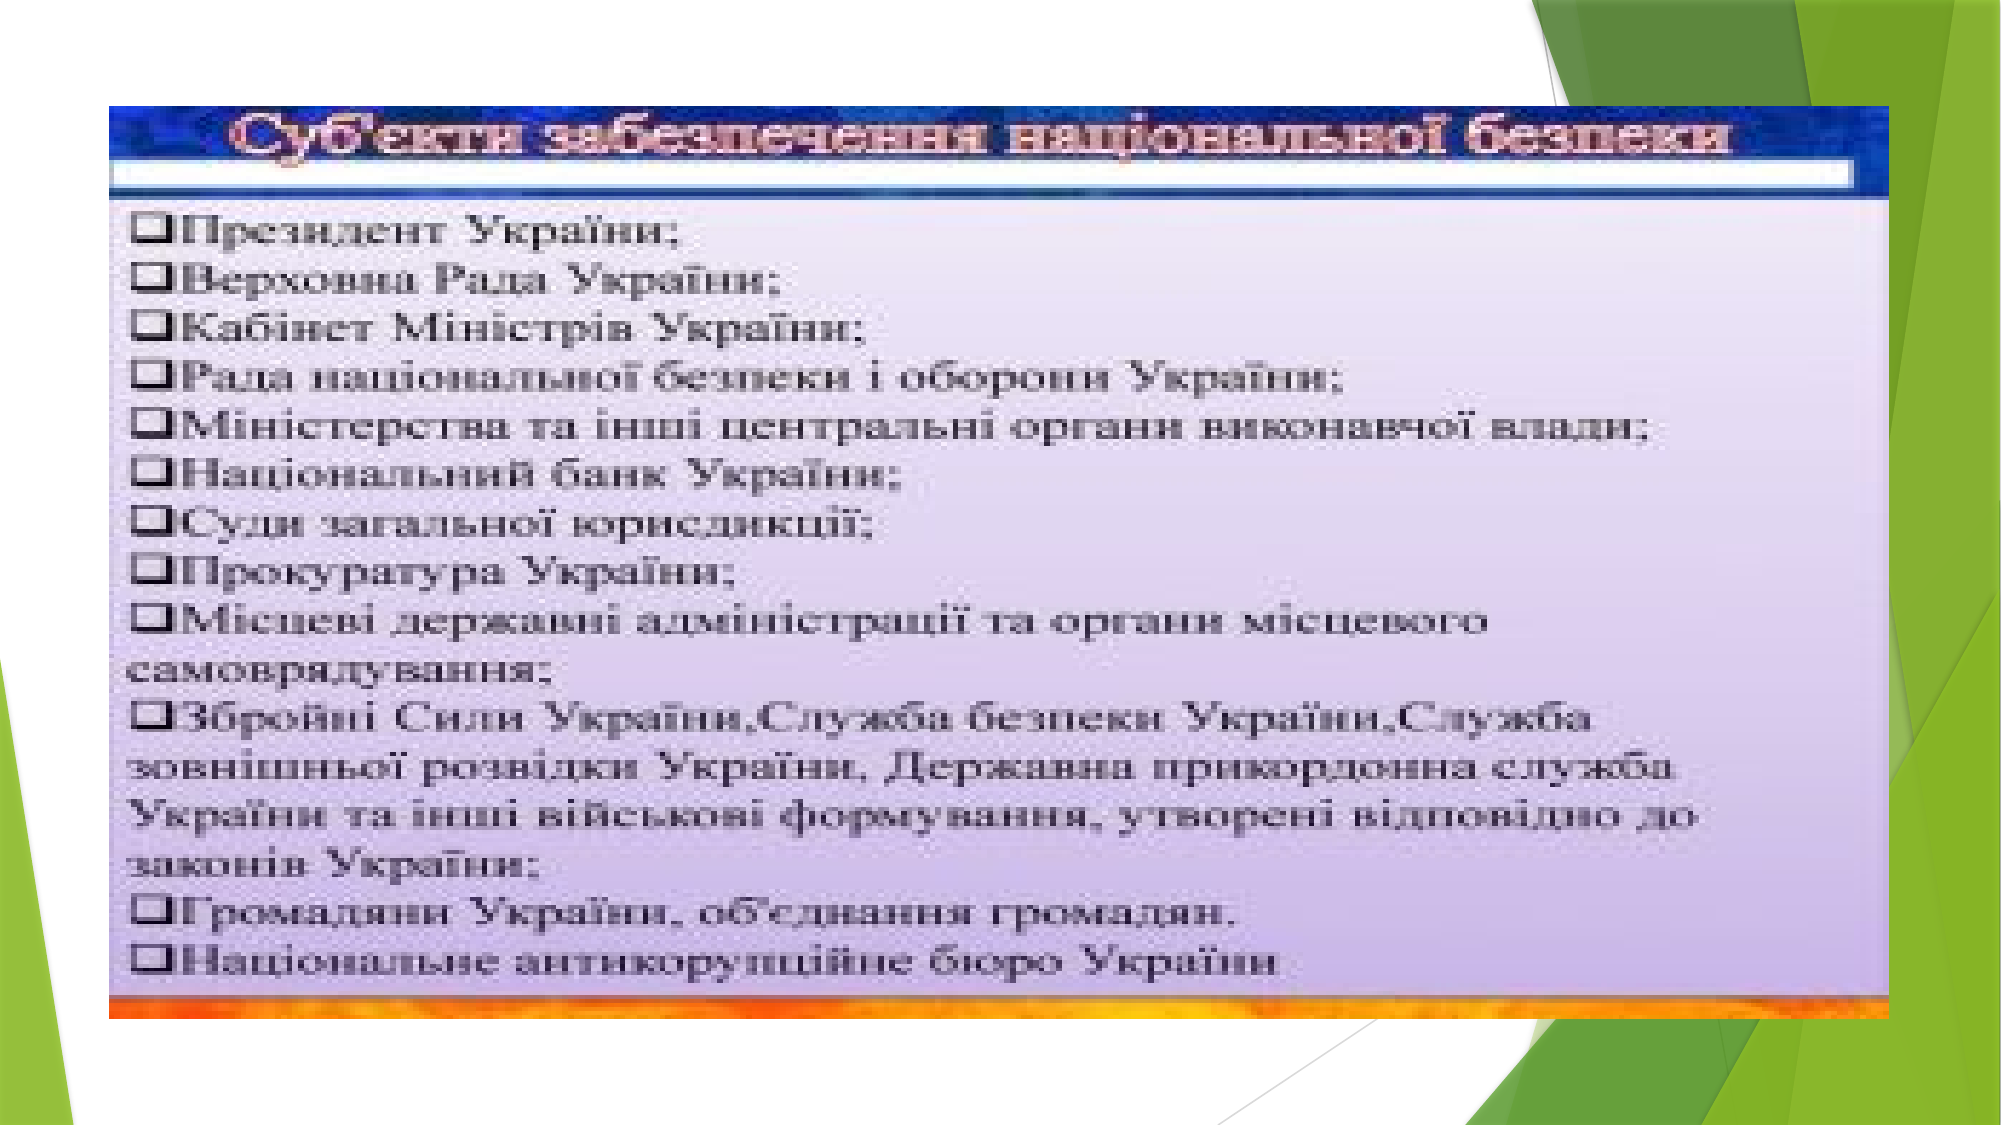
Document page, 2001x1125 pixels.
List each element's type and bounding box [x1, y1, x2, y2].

picture [108, 106, 1890, 1019]
